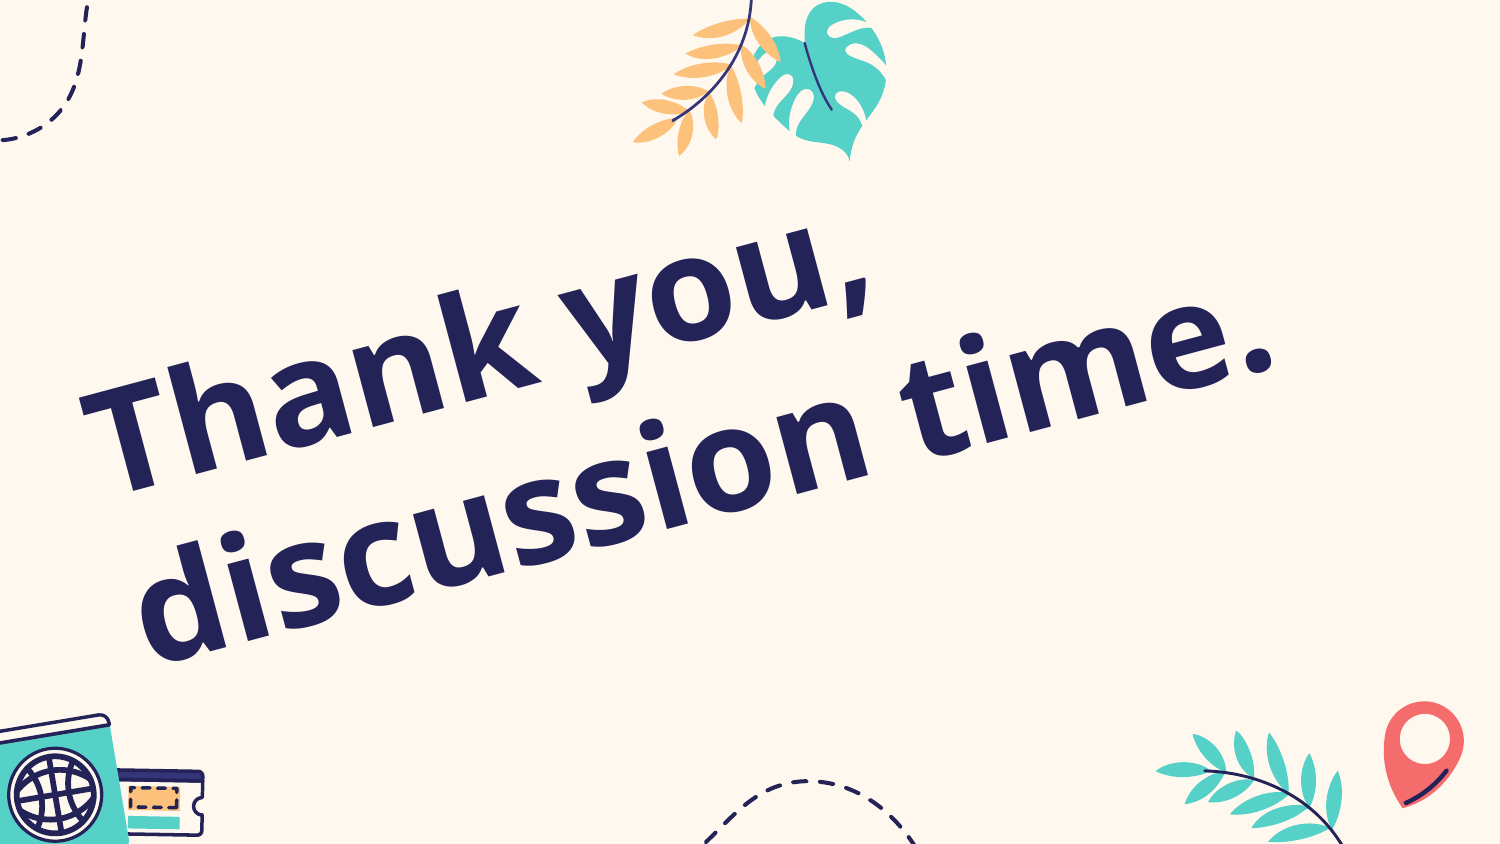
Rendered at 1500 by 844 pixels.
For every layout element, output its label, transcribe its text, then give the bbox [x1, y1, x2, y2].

title Thank you, discussion time. [66, 73, 1434, 716]
